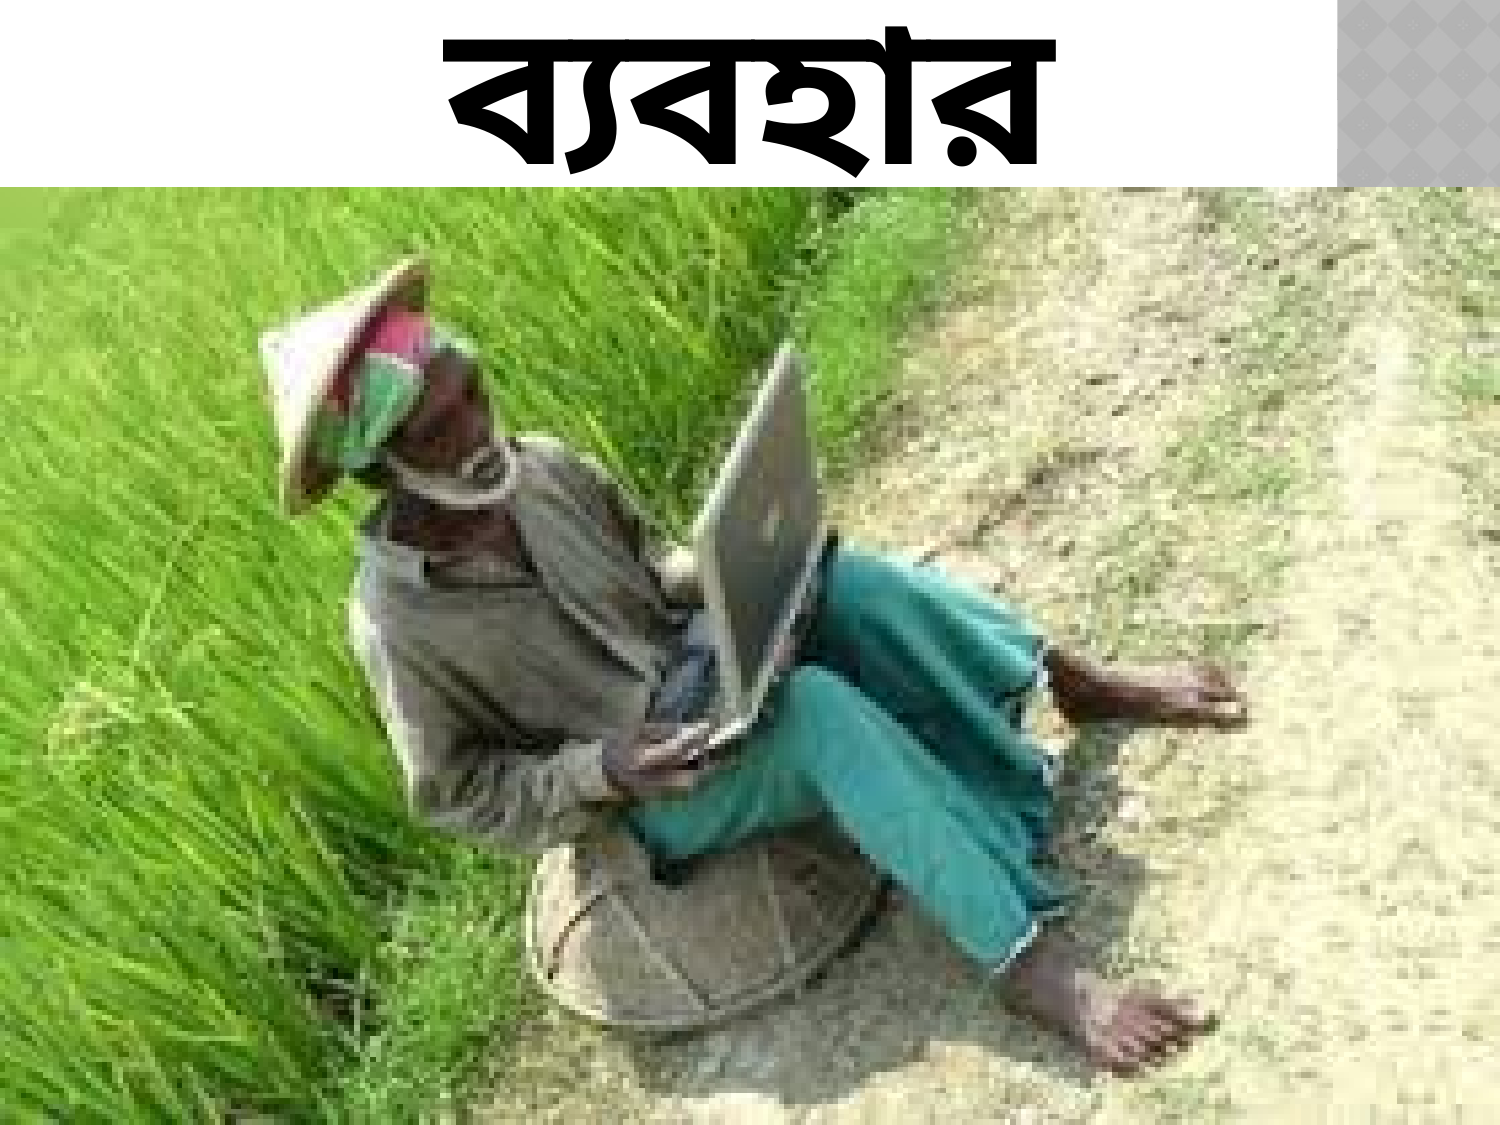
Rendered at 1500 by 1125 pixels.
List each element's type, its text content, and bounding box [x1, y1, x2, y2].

picture [0, 187, 1500, 1125]
title ইন্টারনেটের ব্যবহার [0, 62, 1500, 187]
